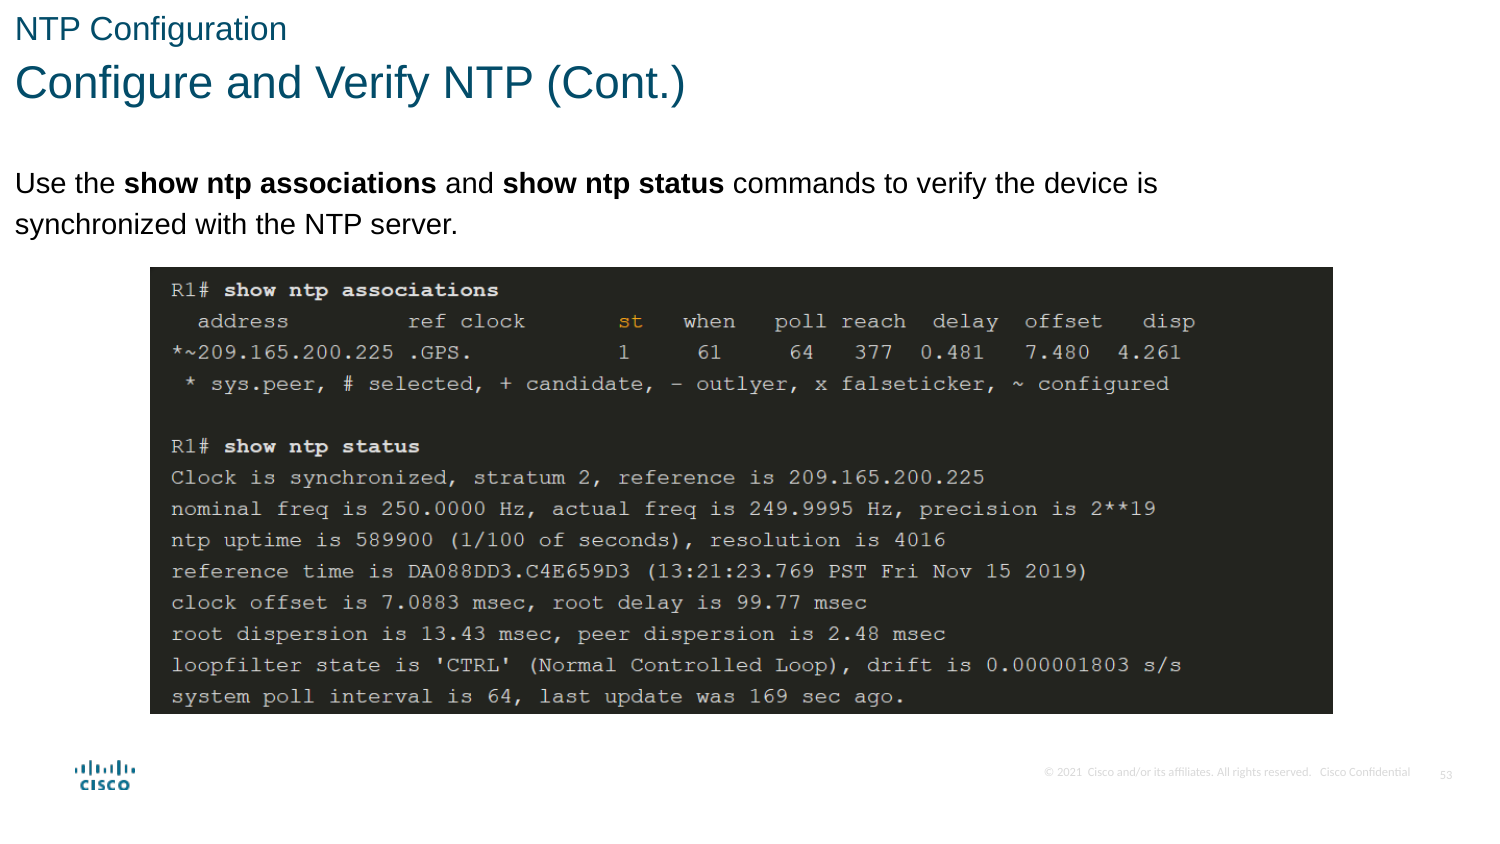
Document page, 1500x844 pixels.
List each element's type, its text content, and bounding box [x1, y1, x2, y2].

picture [75, 759, 135, 790]
slide_number 53 [1425, 759, 1500, 797]
list Configure and Verify NTP (Cont.) [0, 45, 1500, 195]
text_box Use the show ntp associations and show ntp status commands to verify the device is synchronized with the NTP server. [0, 149, 1350, 268]
list NTP Configuration [0, 0, 1500, 45]
picture [149, 267, 1333, 715]
